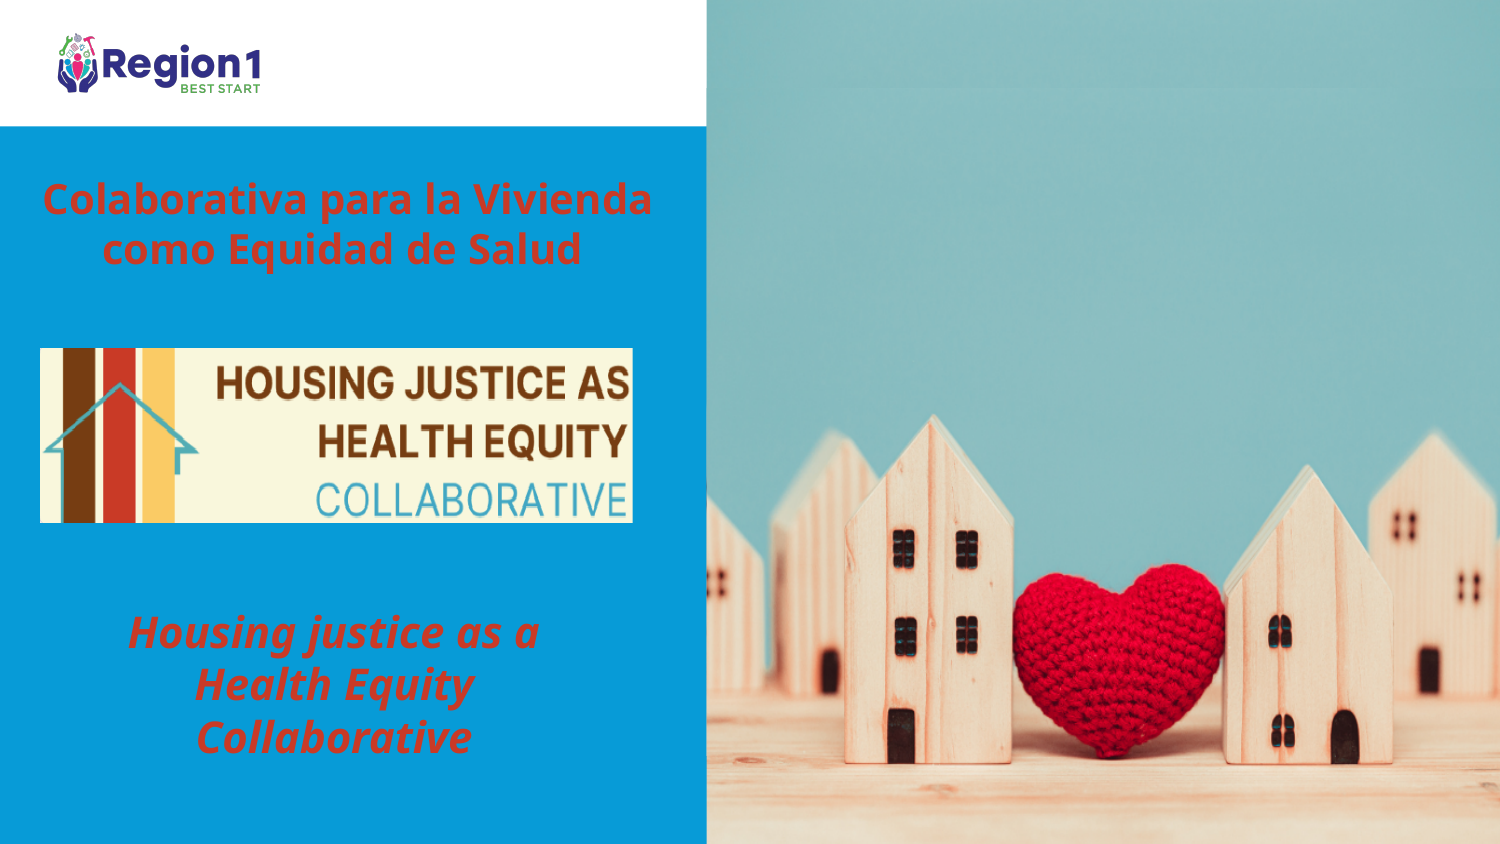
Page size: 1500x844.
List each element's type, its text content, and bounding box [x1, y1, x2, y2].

picture [55, 30, 263, 96]
title Colaborativa para la Vivienda como Equidad de Salud [22, 140, 675, 305]
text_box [706, 0, 1500, 844]
picture [41, 349, 632, 522]
title Housing justice as a Health Equity Collaborative [91, 605, 578, 761]
